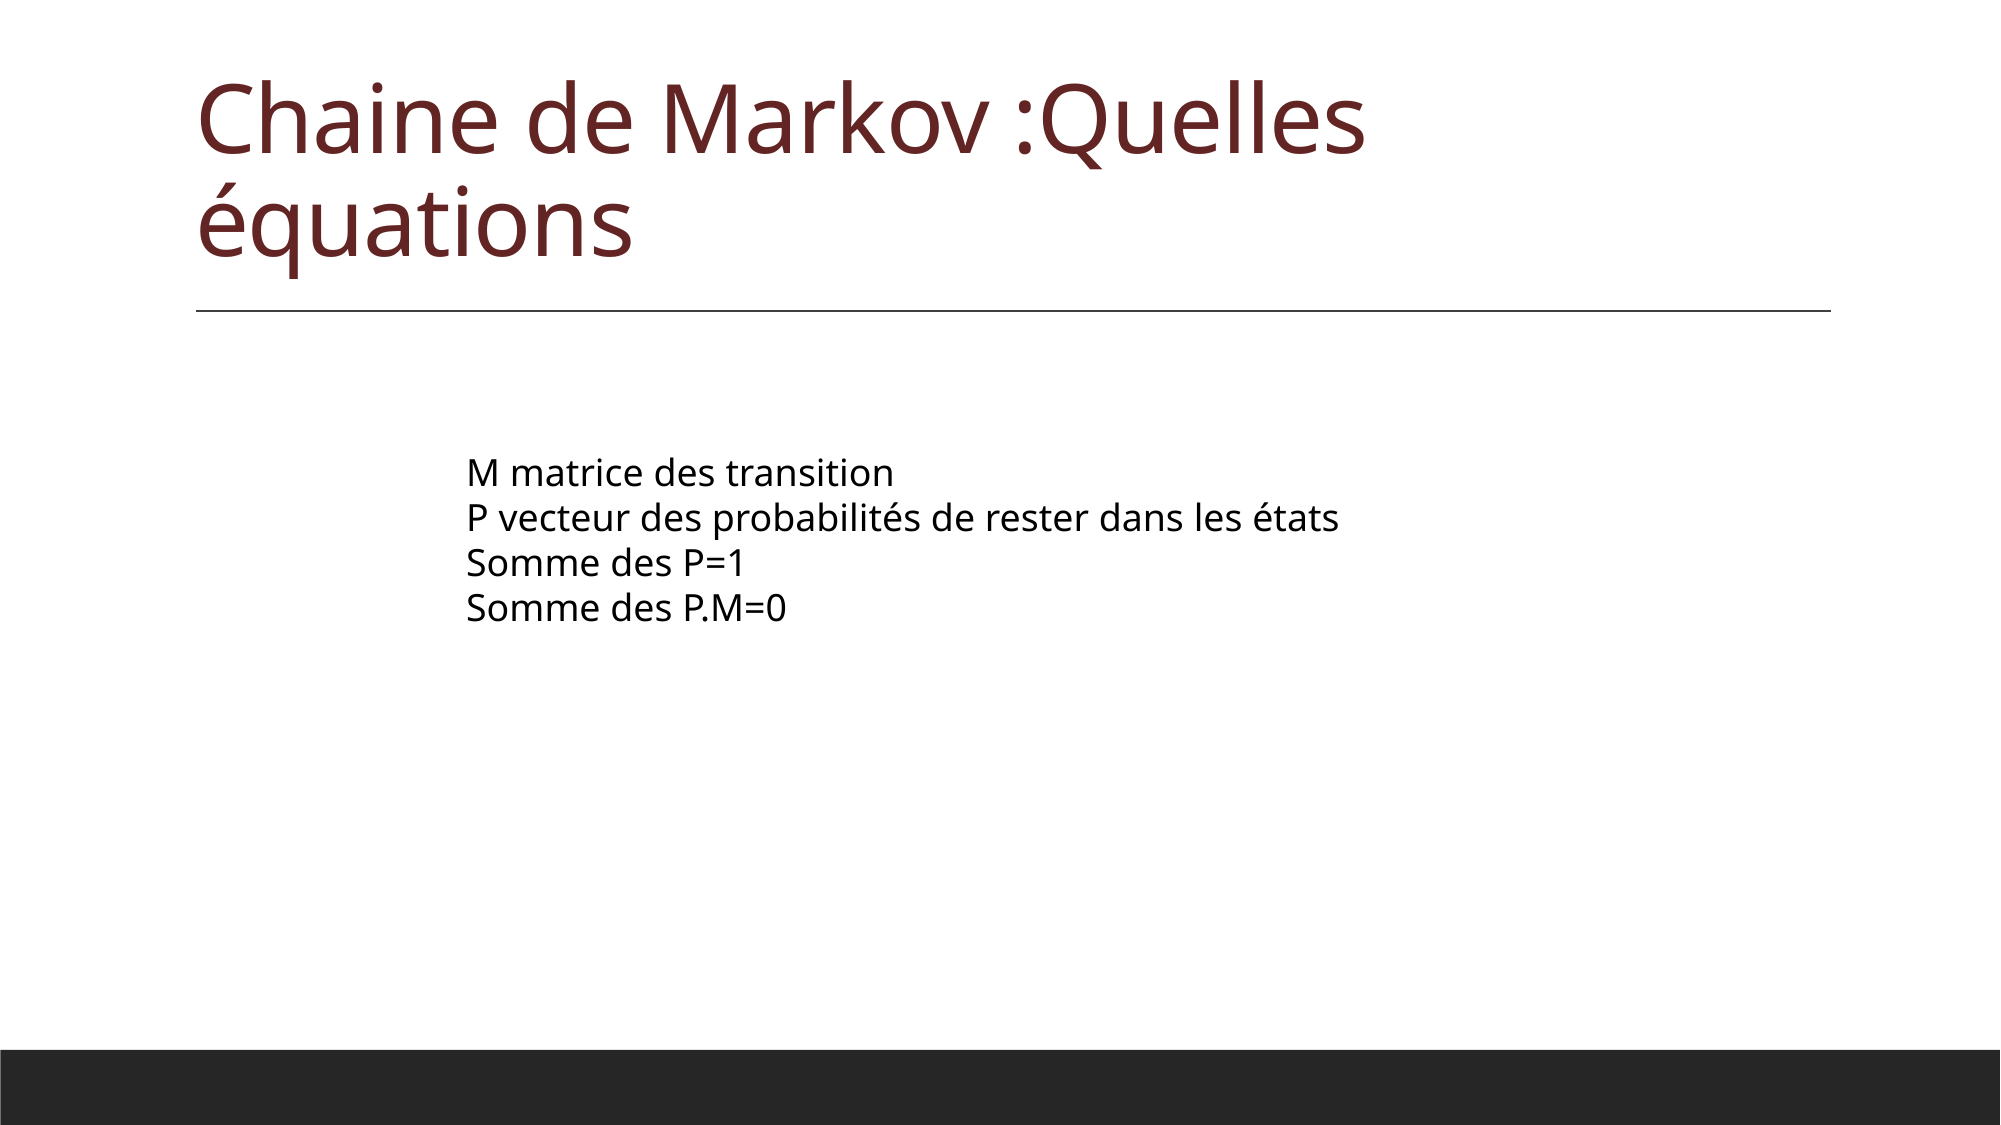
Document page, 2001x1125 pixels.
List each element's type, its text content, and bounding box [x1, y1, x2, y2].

title Chaine de Markov :Quelles équations [180, 47, 1830, 285]
text_box M matrice des transition P vecteur des probabilités de rester dans les états Somme des P=1 Somme des P.M=0 [451, 441, 1356, 681]
